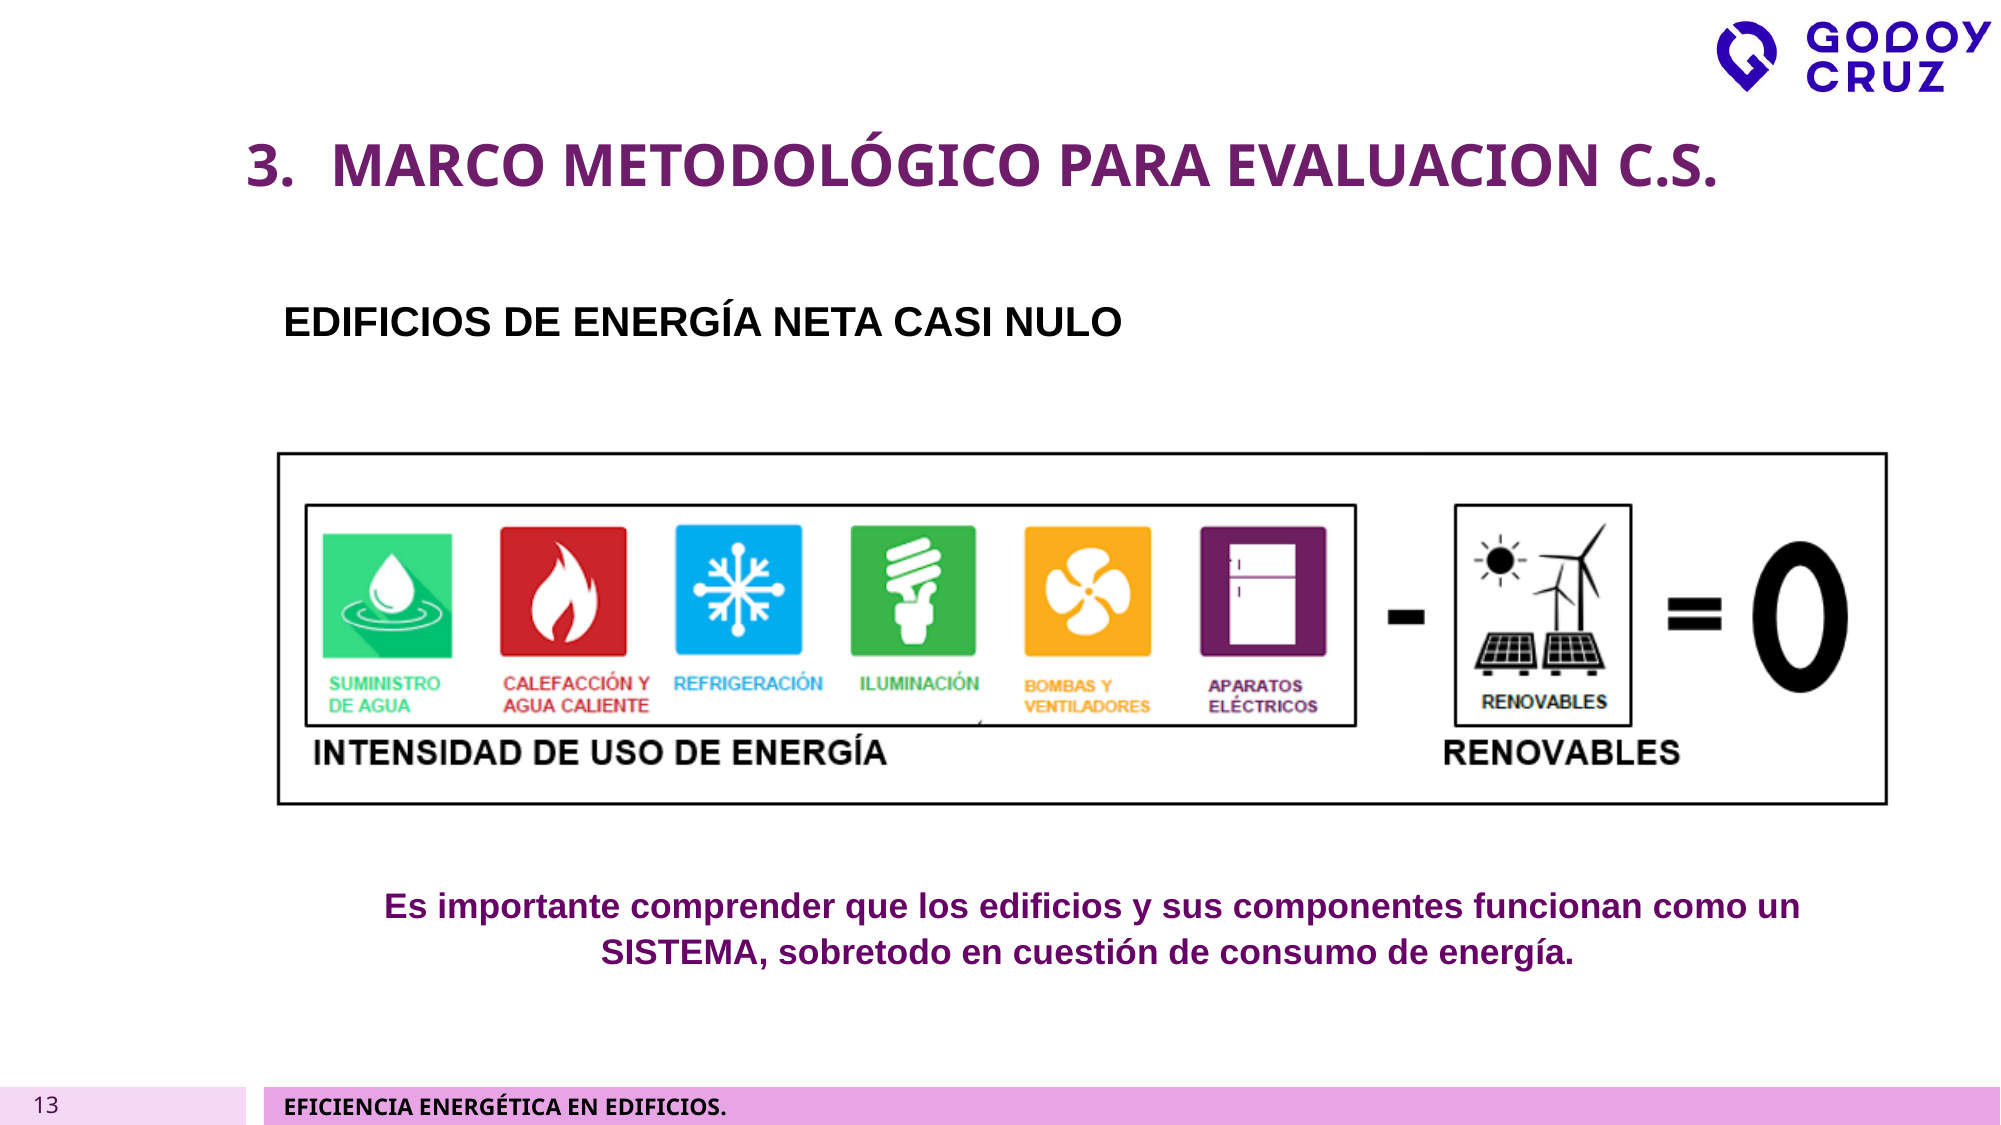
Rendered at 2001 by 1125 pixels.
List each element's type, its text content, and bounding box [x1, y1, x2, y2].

slide_number 13 [0, 1087, 75, 1125]
text_box EDIFICIOS DE ENERGÍA NETA CASI NULO [268, 283, 1694, 353]
picture [1694, 2, 1992, 108]
text_box Es importante comprender que los edificios y sus componentes funcionan como un SISTEMA, sobretodo en cuestión de consumo de energía. [303, 872, 1883, 979]
footer EFICIENCIA ENERGÉTICA EN EDIFICIOS. [268, 1087, 1769, 1125]
title MARCO METODOLÓGICO PARA EVALUACION C.S. [231, 45, 1851, 207]
picture [268, 443, 1902, 812]
